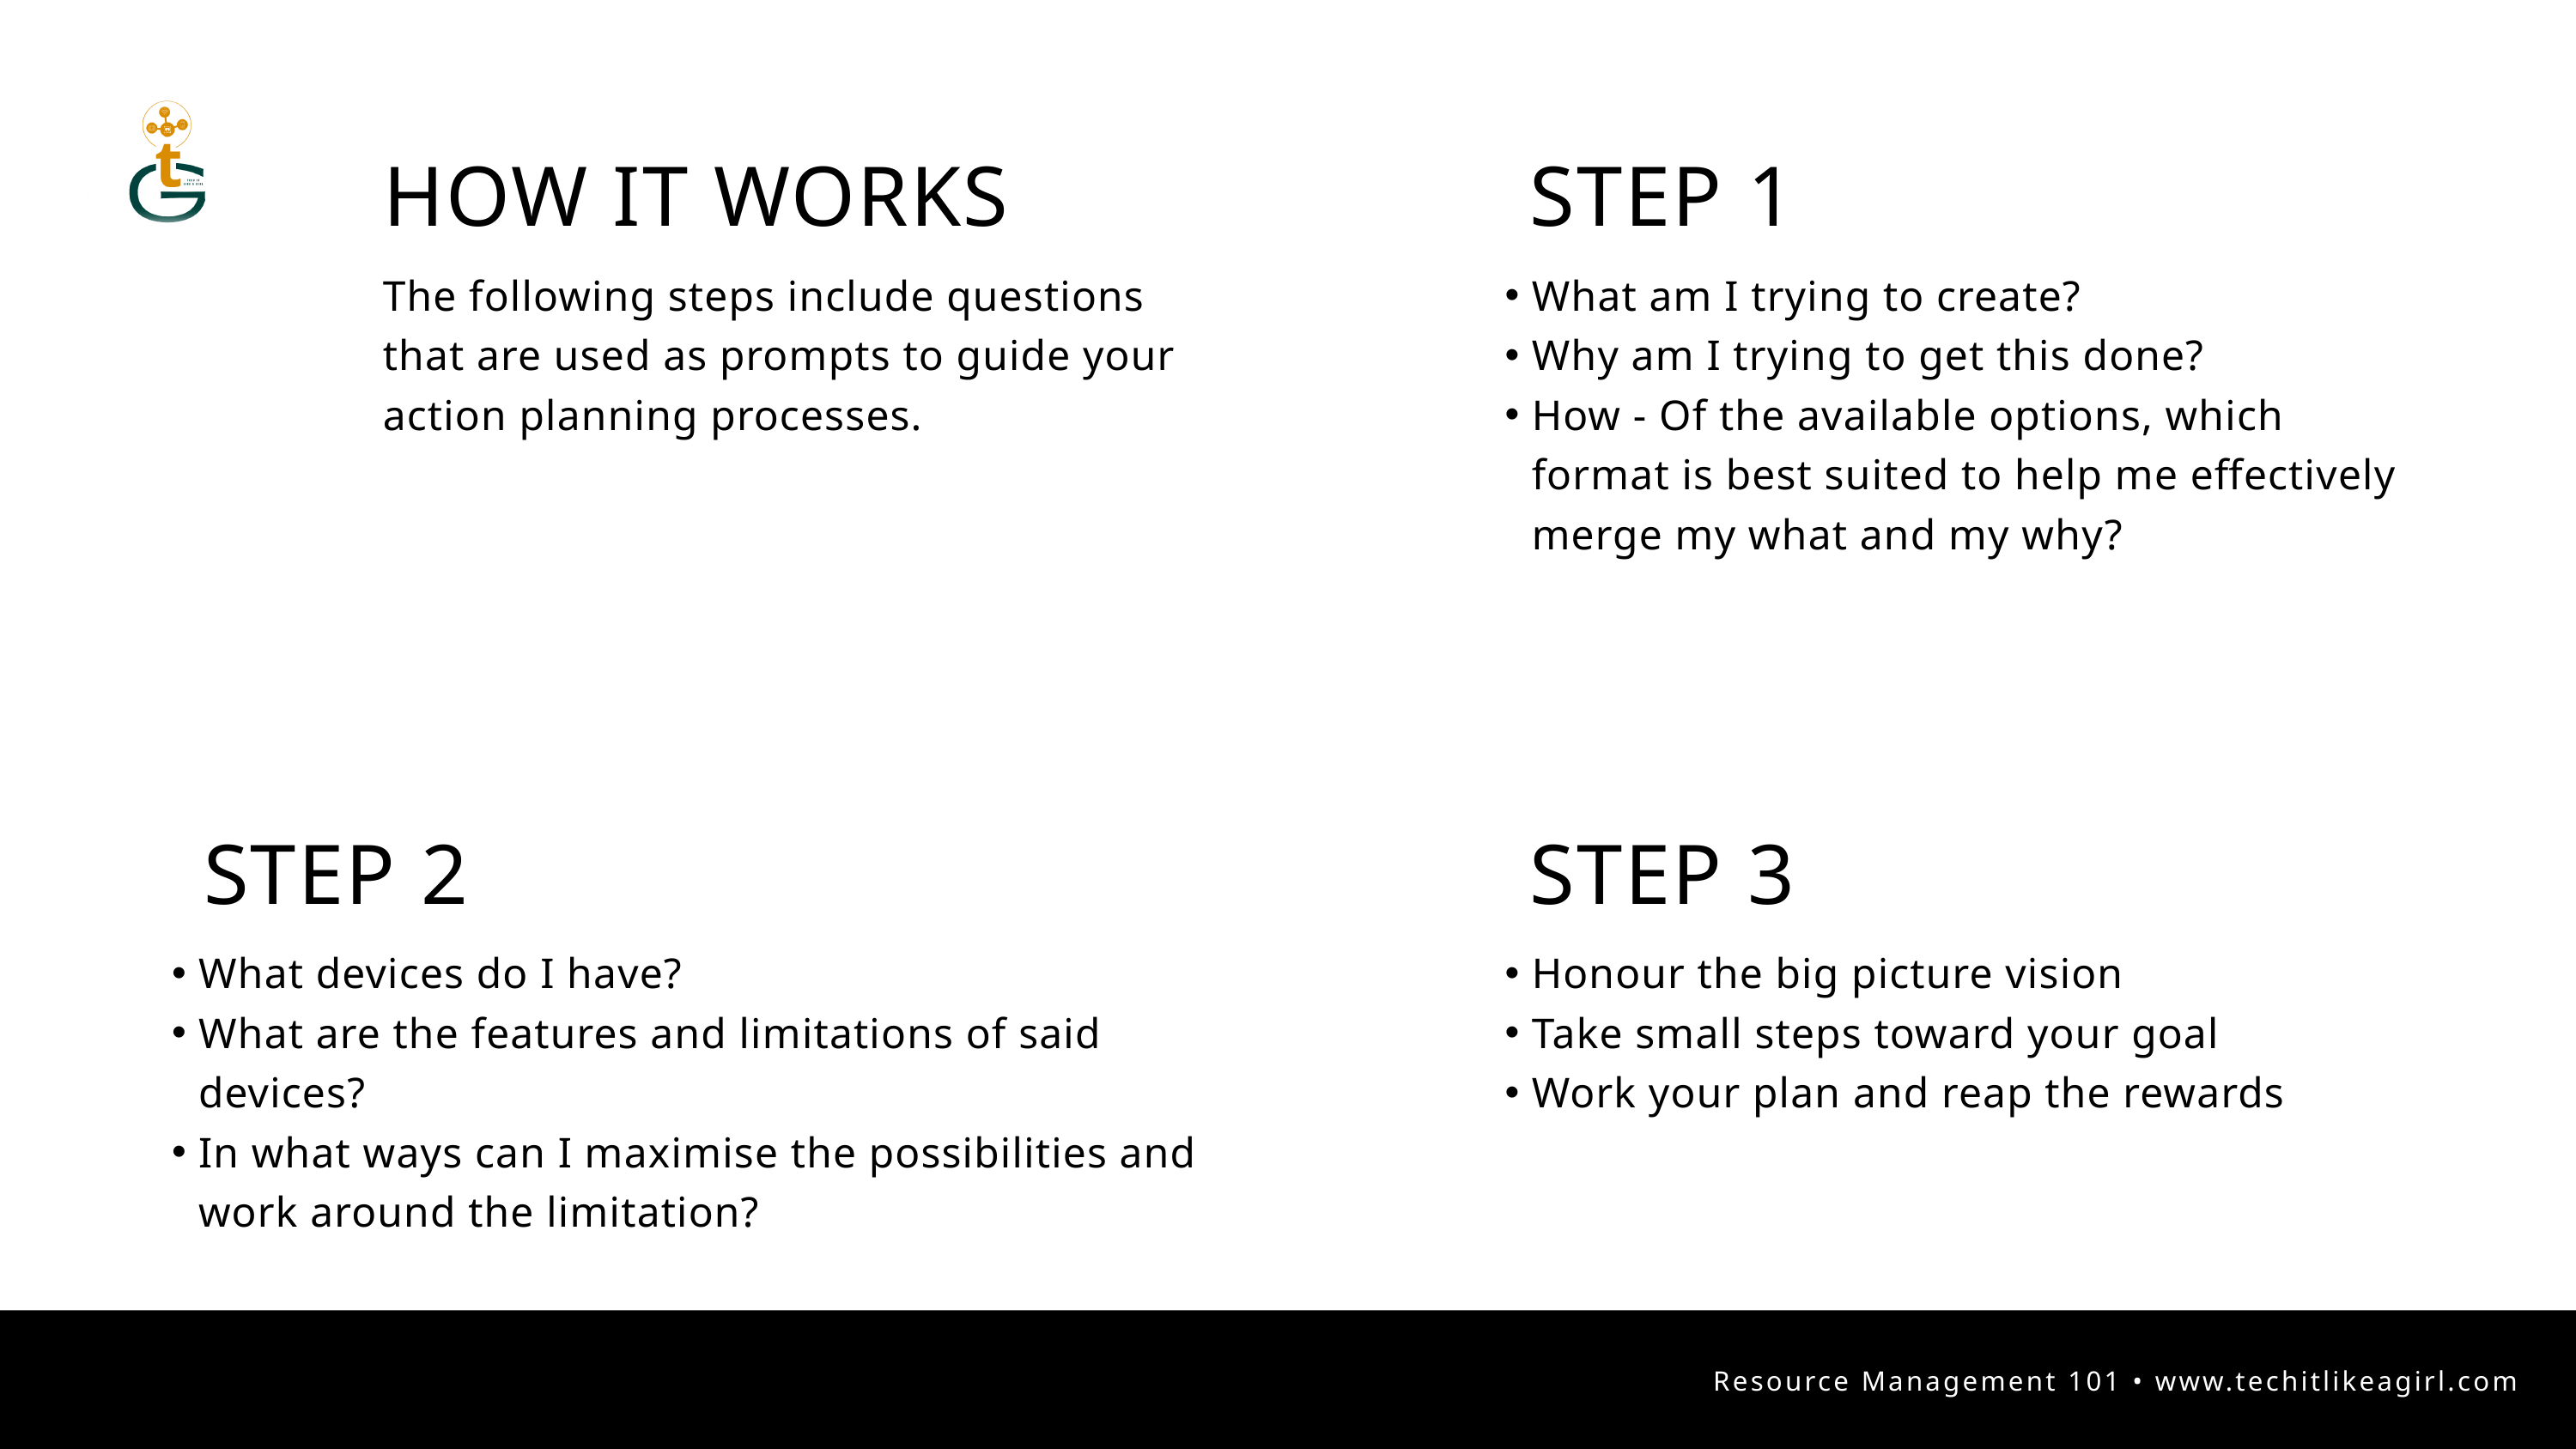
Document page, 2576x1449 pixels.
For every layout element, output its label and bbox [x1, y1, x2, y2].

text_box [0, 1310, 2576, 1449]
text_box [1478, 813, 2422, 1113]
picture [85, 80, 248, 243]
text_box [1478, 135, 2422, 555]
text_box [144, 813, 1212, 1233]
text_box [382, 123, 1214, 602]
